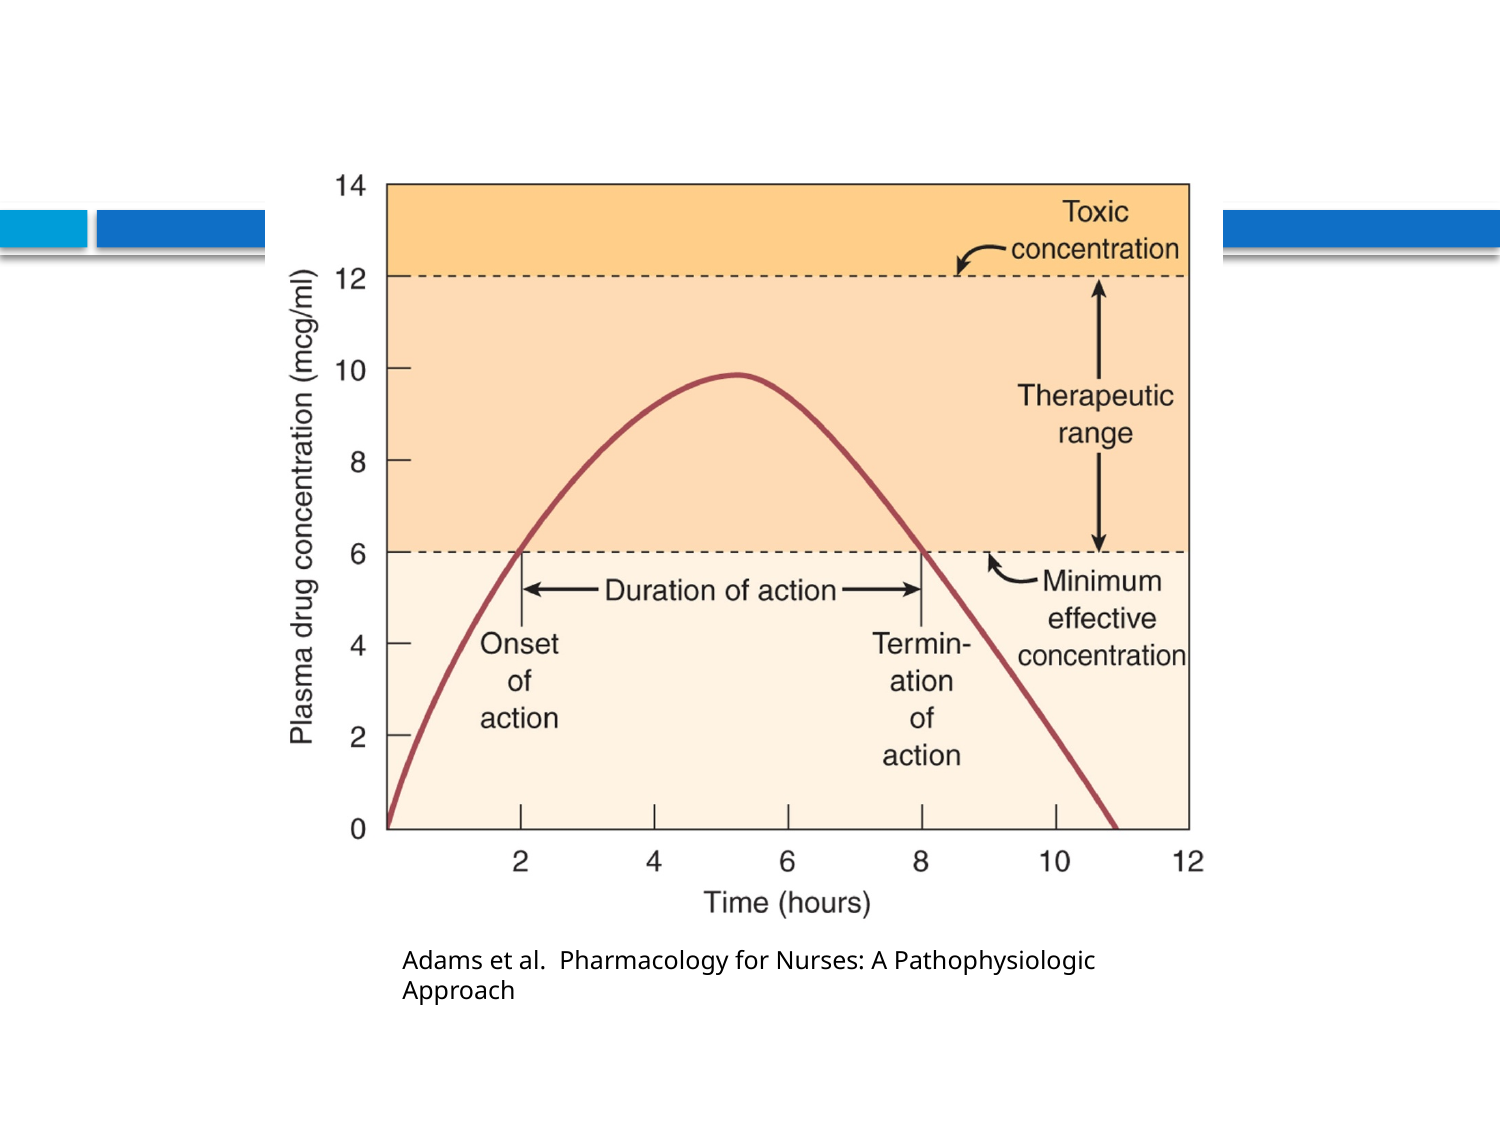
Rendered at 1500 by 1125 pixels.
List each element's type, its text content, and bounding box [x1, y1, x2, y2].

text_box Adams et al. Pharmacology for Nurses: A Pathophysiologic Approach [387, 948, 1200, 1013]
picture [265, 149, 1223, 938]
